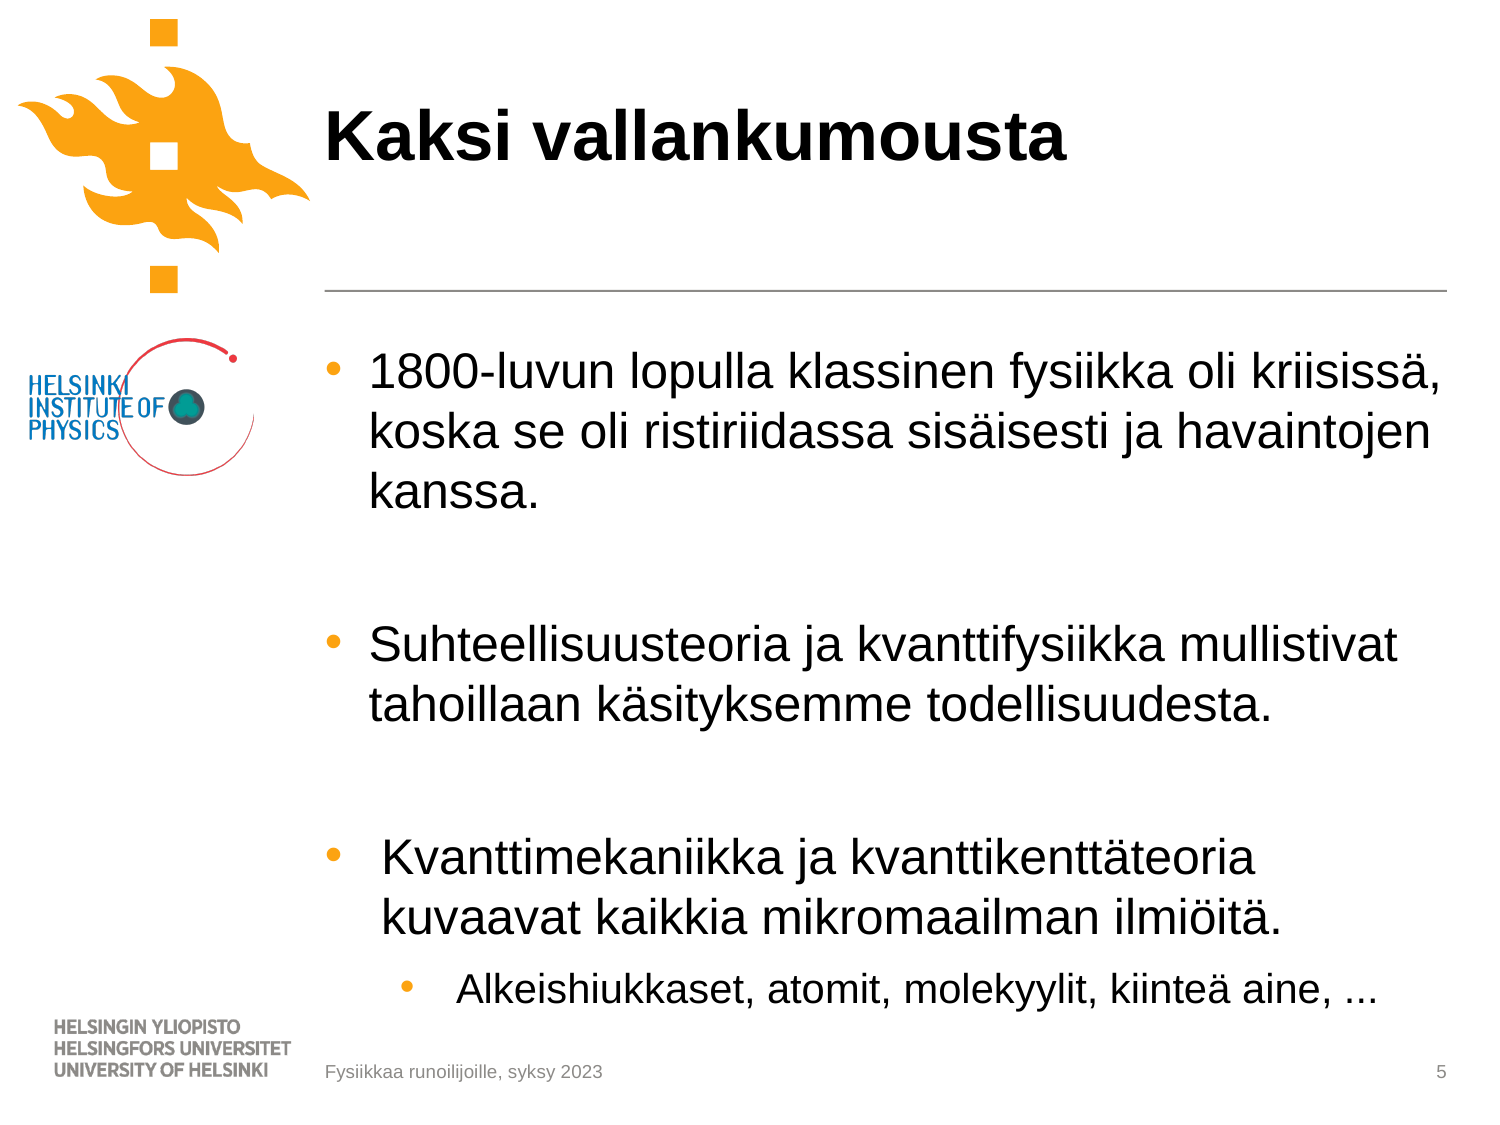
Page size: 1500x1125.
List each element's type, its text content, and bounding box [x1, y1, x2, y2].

slide_number 5 [1376, 1011, 1447, 1083]
list 1800-luvun lopulla klassinen fysiikka oli kriisissä, koska se oli ristiriidassa sisäisesti ja havaintojen kanssa. Suhteellisuusteoria ja kvanttifysiikka mullistivat tahoillaan käsityksemme todellisuudesta. Kvanttimekaniikka ja kvanttikenttäteoria kuvaavat kaikkia mikromaailman ilmiöitä. Alkeishiukkaset, atomit, molekyylit, kiinteä aine, ... [324, 338, 1453, 1053]
footer Fysiikkaa runoilijoille, syksy 2023 [324, 1058, 1069, 1083]
title Kaksi vallankumousta [324, 90, 1447, 279]
picture [53, 1017, 292, 1079]
